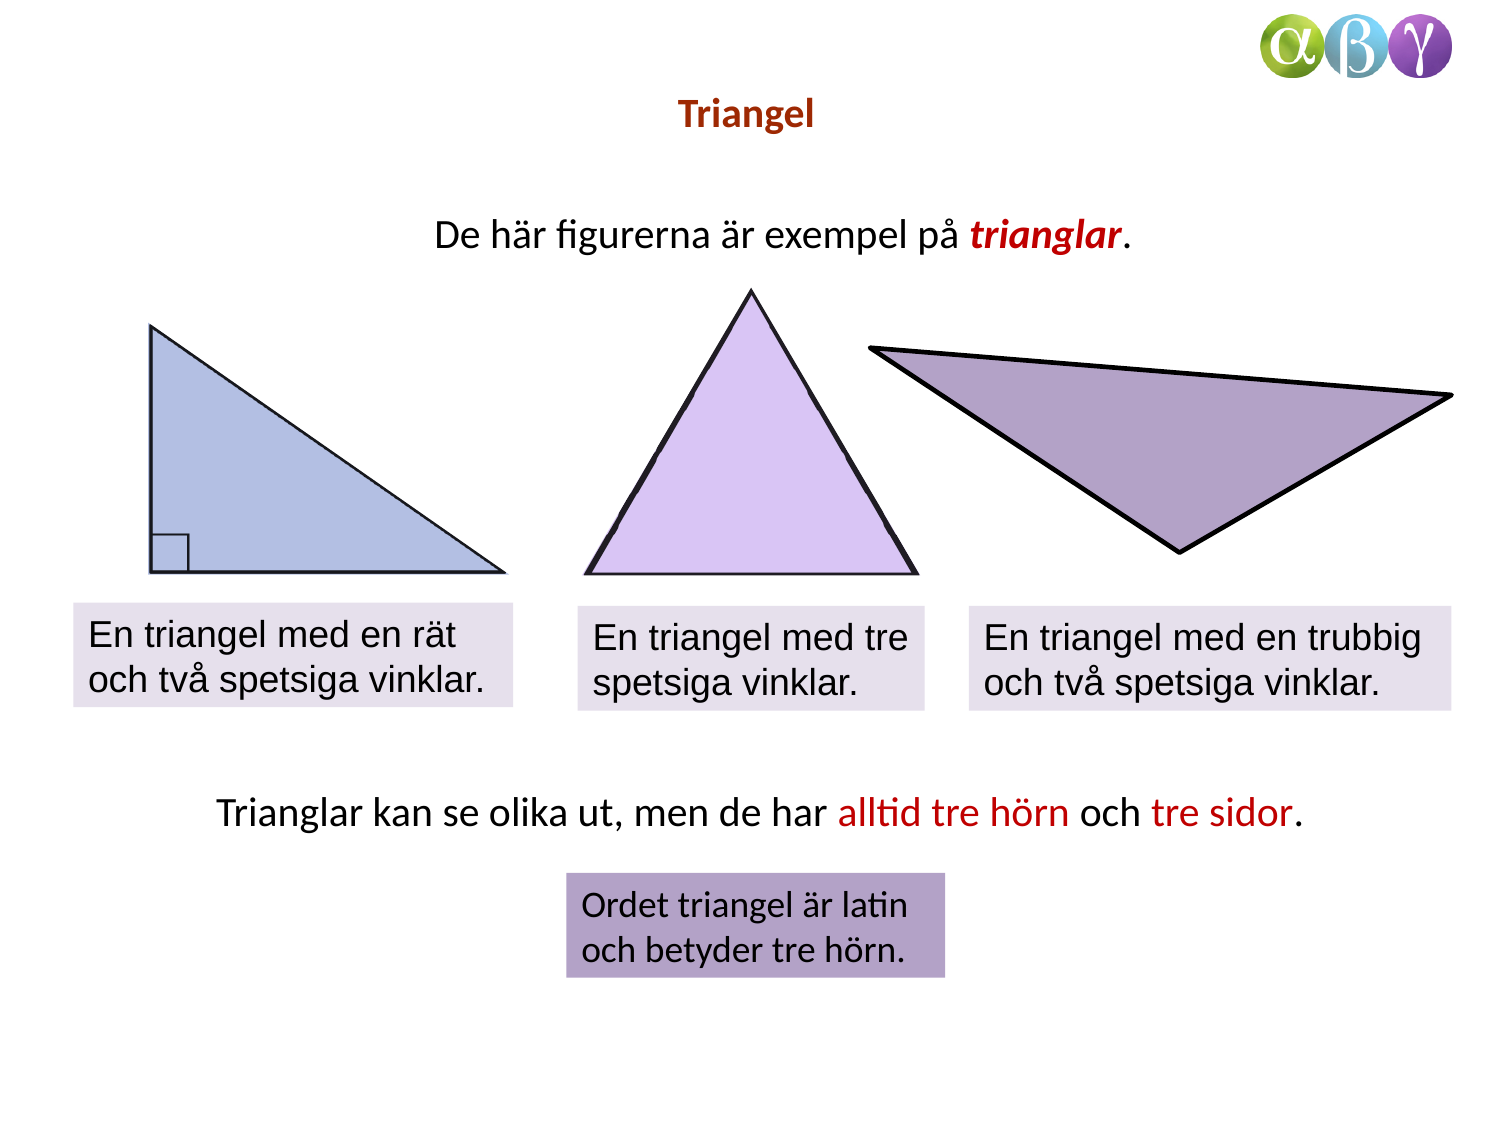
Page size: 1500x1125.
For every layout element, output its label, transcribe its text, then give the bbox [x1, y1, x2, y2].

text_box De här figurerna är exempel på trianglar. [419, 199, 1193, 264]
text_box En triangel med tre spetsiga vinklar. [577, 605, 925, 711]
text_box En triangel med en trubbig och två spetsiga vinklar. [968, 605, 1452, 711]
text_box [925, 350, 1454, 555]
picture [1260, 14, 1452, 79]
text_box En triangel med en rät och två spetsiga vinklar. [73, 602, 514, 708]
text_box Triangel [663, 78, 840, 143]
picture [581, 287, 921, 576]
text_box Trianglar kan se olika ut, men de har alltid tre hörn och tre sidor. [201, 777, 1420, 843]
text_box Ordet triangel är latin och betyder tre hörn. [566, 872, 946, 978]
picture [147, 322, 510, 575]
